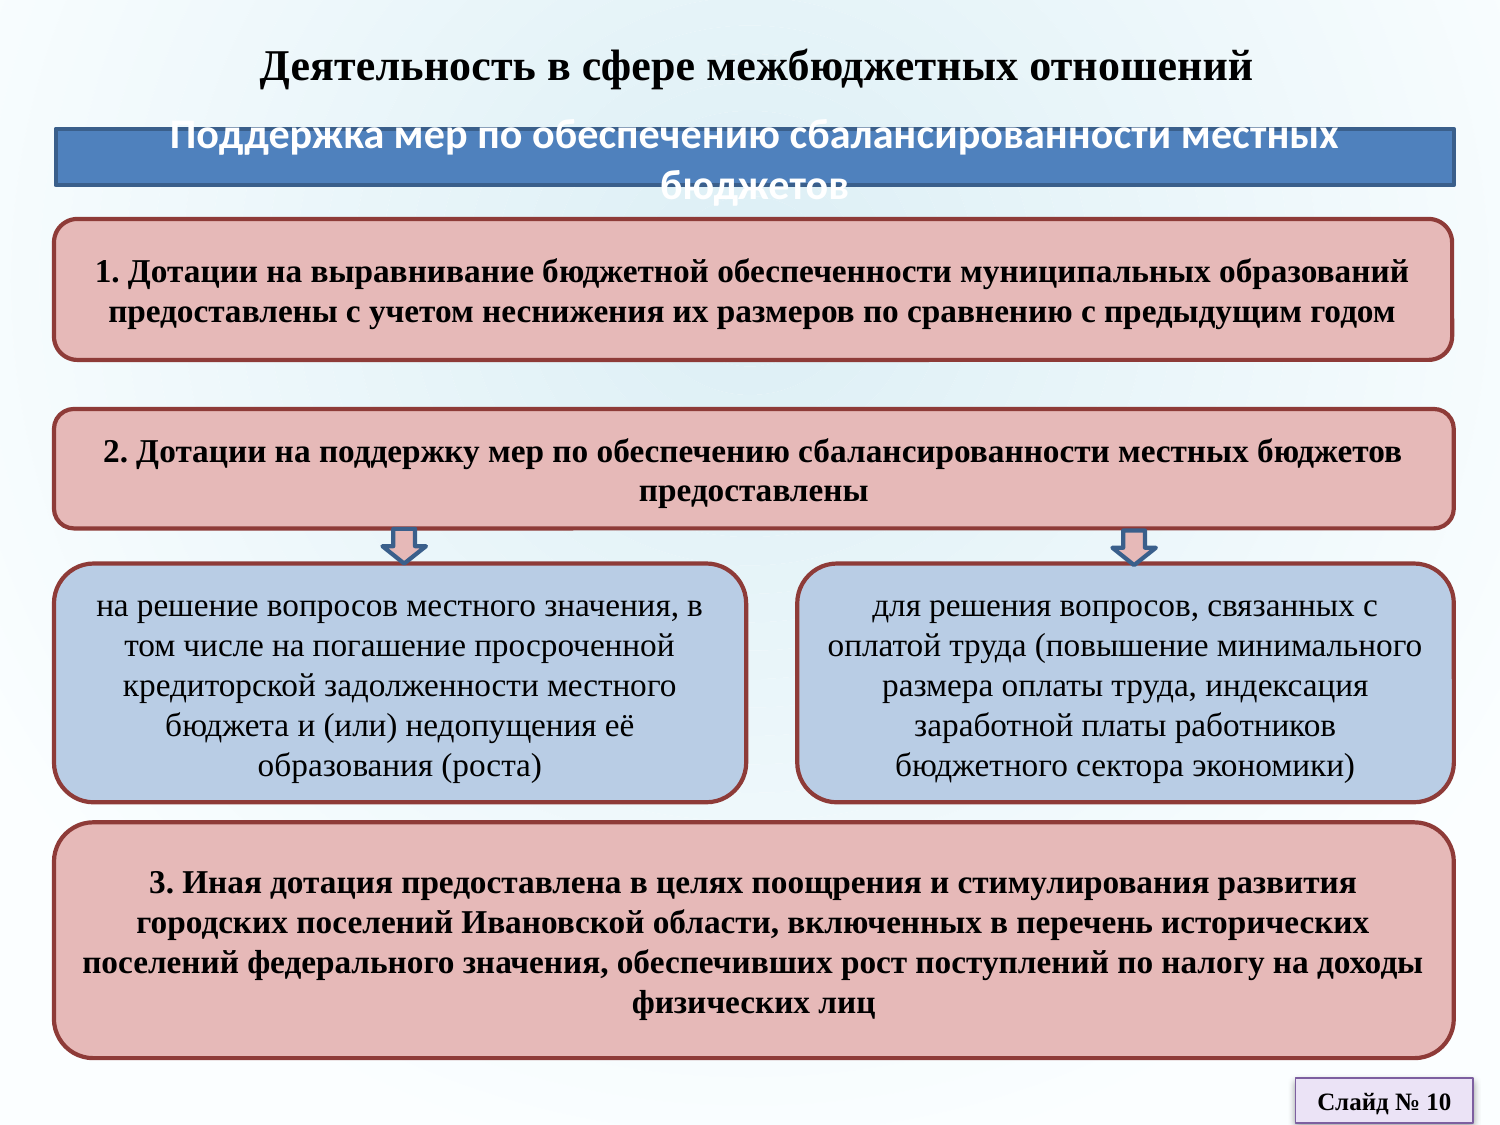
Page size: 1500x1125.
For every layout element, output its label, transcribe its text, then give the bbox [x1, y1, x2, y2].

text_box на решение вопросов местного значения, в том числе на погашение просроченной кредиторской задолженности местного бюджета и (или) недопущения её образования (роста) [51, 561, 749, 805]
text_box для решения вопросов, связанных с оплатой труда (повышение минимального размера оплаты труда, индексация заработной платы работников бюджетного сектора экономики) [795, 561, 1456, 805]
title Деятельность в сфере межбюджетных отношений [94, 28, 1421, 127]
text_box 3. Иная дотация предоставлена в целях поощрения и стимулирования развития городских поселений Ивановской области, включенных в перечень исторических поселений федерального значения, обеспечивших рост поступлений по налогу на доходы физических лиц [51, 820, 1456, 1061]
text_box Поддержка мер по обеспечению сбалансированности местных бюджетов [54, 127, 1456, 187]
text_box 1. Дотации на выравнивание бюджетной обеспеченности муниципальных образований предоставлены с учетом неснижения их размеров по сравнению с предыдущим годом [51, 216, 1455, 363]
text_box Слайд № 10 [1295, 1077, 1474, 1124]
text_box 2. Дотации на поддержку мер по обеспечению сбалансированности местных бюджетов предоставлены [51, 406, 1456, 531]
text_box [380, 526, 428, 566]
text_box [1110, 528, 1158, 567]
